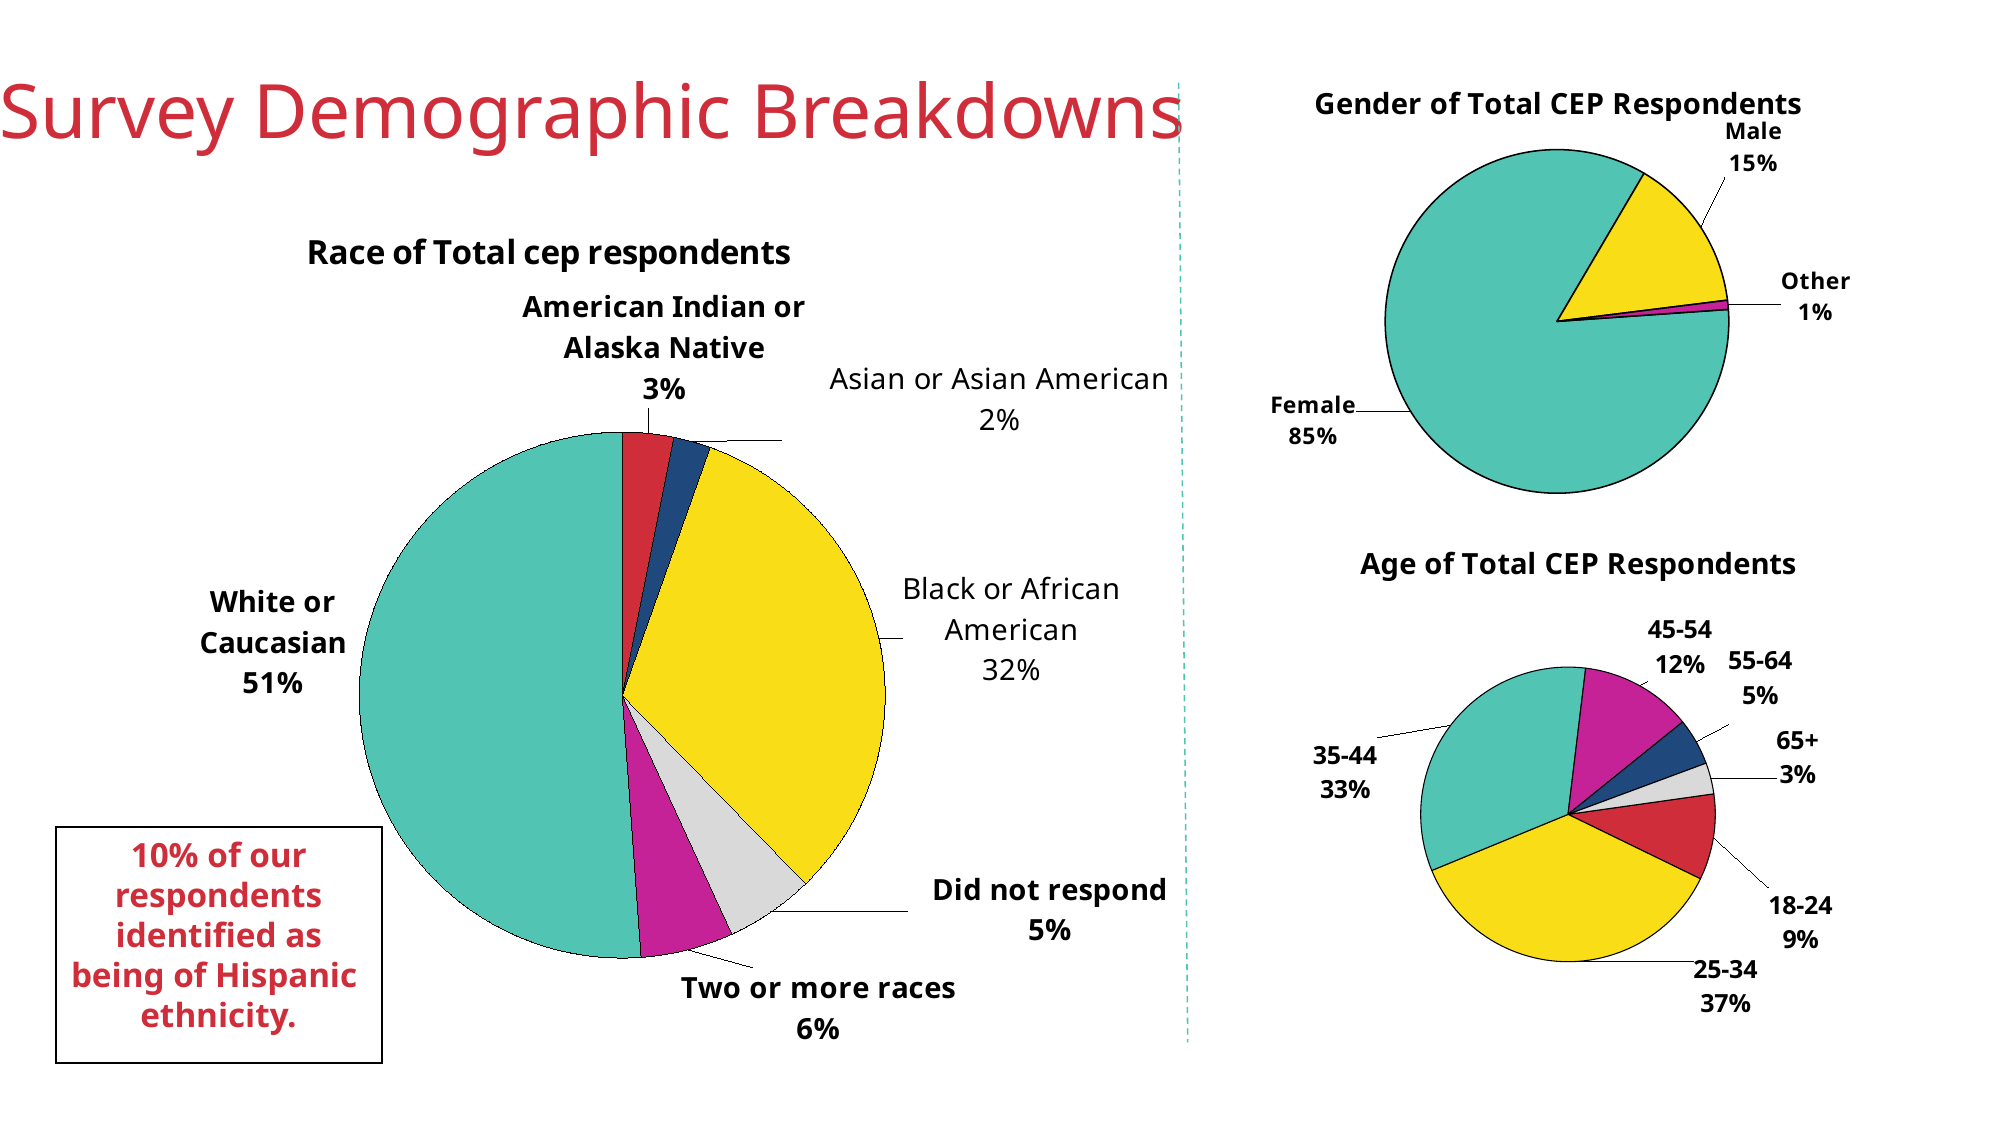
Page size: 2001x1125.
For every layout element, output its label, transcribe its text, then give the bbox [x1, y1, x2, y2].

chart [81, 57, 1940, 1063]
title Survey Demographic Breakdowns [0, 62, 1183, 167]
text_box 10% of our respondents identified as being of Hispanic ethnicity. [55, 826, 383, 1064]
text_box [1178, 82, 1188, 1043]
